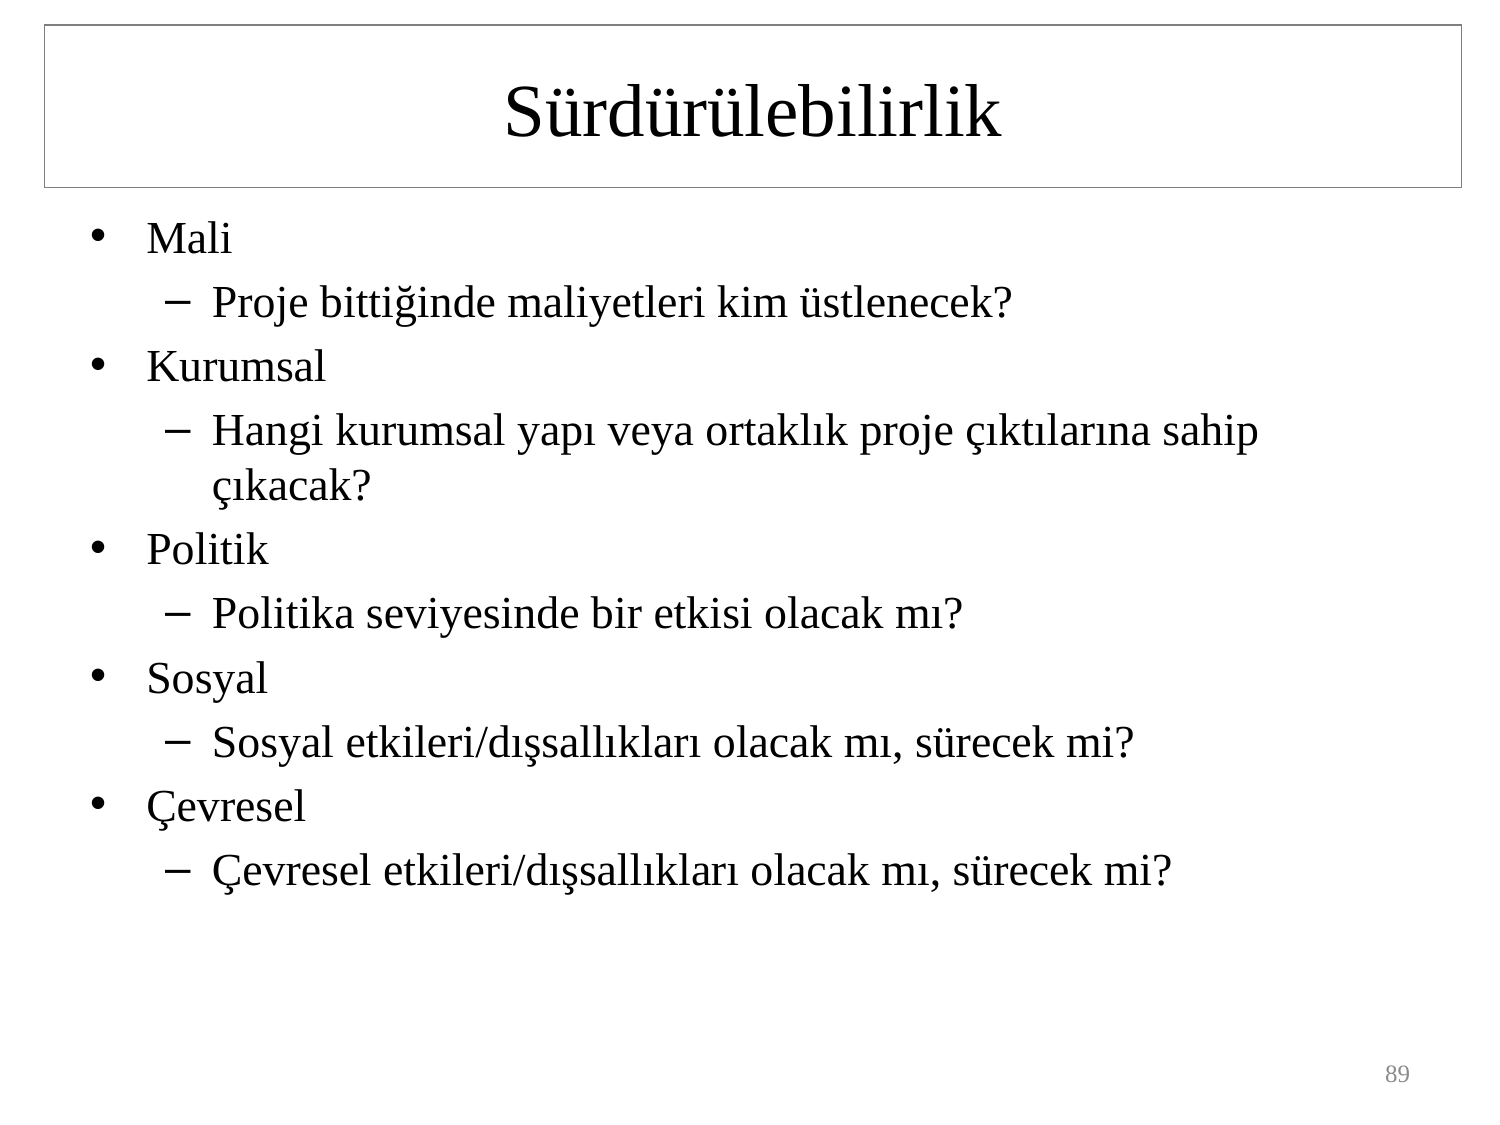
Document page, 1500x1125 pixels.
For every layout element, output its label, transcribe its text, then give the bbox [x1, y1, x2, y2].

slide_number 89 [1074, 1042, 1425, 1103]
list Mali Proje bittiğinde maliyetleri kim üstlenecek? Kurumsal Hangi kurumsal yapı veya ortaklık proje çıktılarına sahip çıkacak? Politik Politika seviyesinde bir etkisi olacak mı? Sosyal Sosyal etkileri/dışsallıkları olacak mı, sürecek mi? Çevresel Çevresel etkileri/dışsallıkları olacak mı, sürecek mi? [74, 199, 1426, 1011]
title Sürdürülebilirlik [44, 24, 1462, 188]
